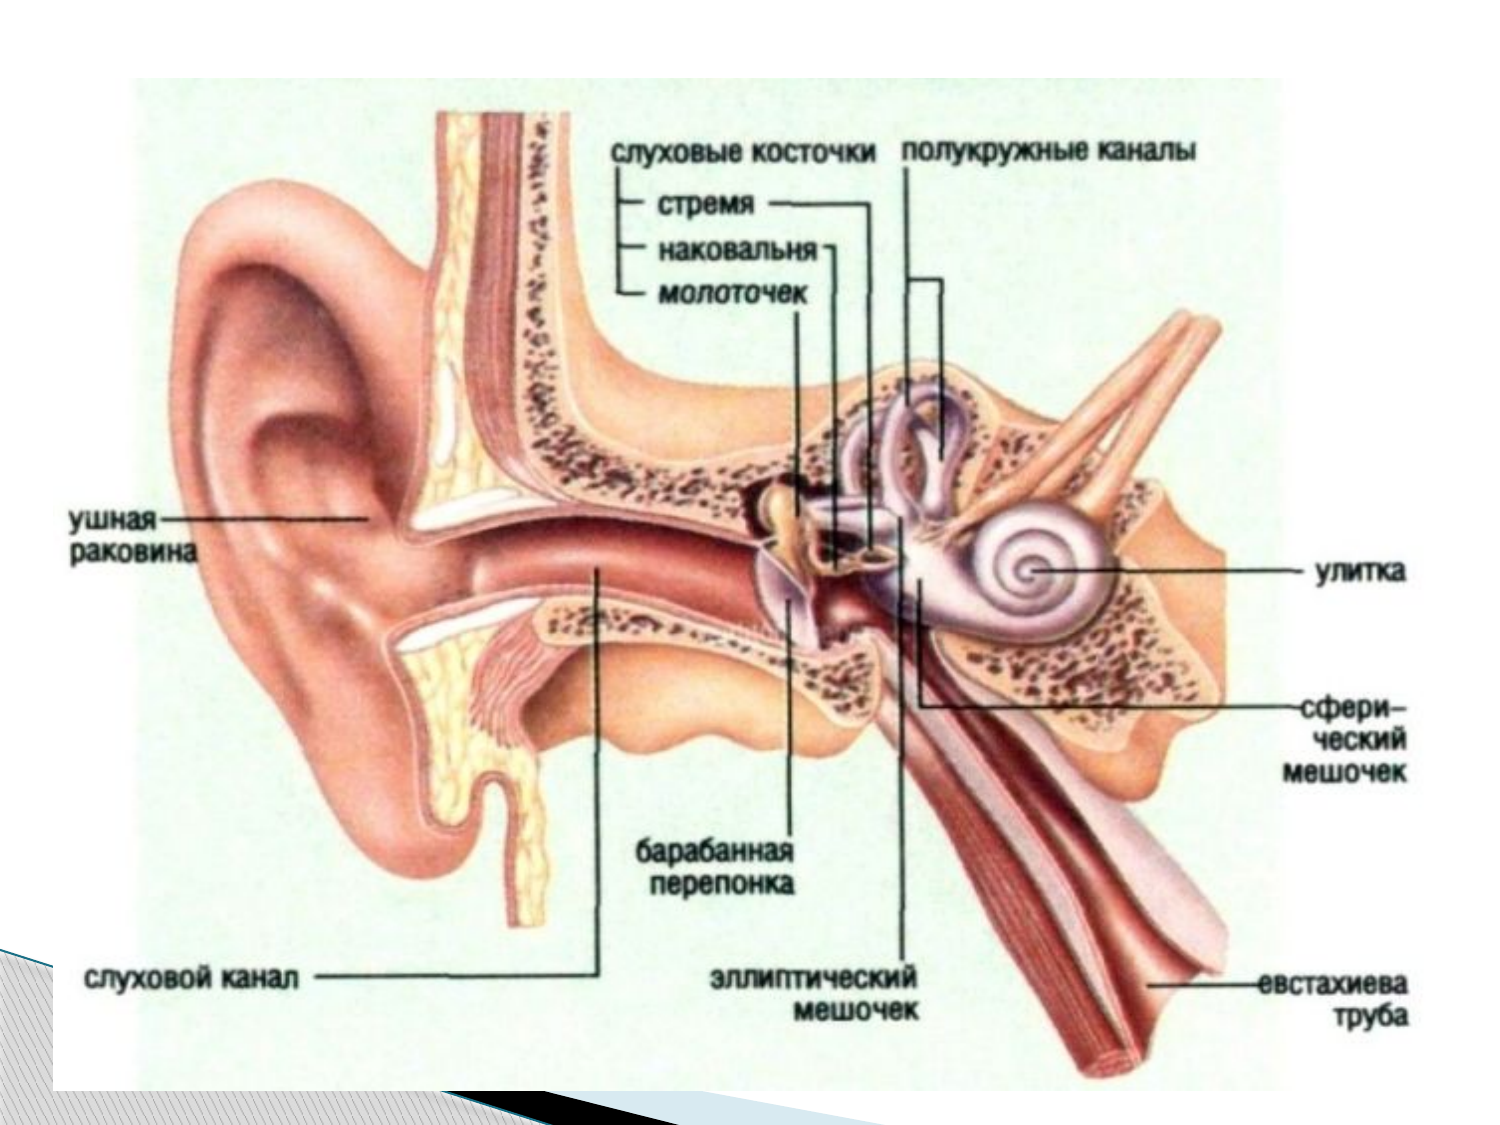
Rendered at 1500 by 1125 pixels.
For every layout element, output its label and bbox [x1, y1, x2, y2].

list [52, 77, 1448, 1092]
